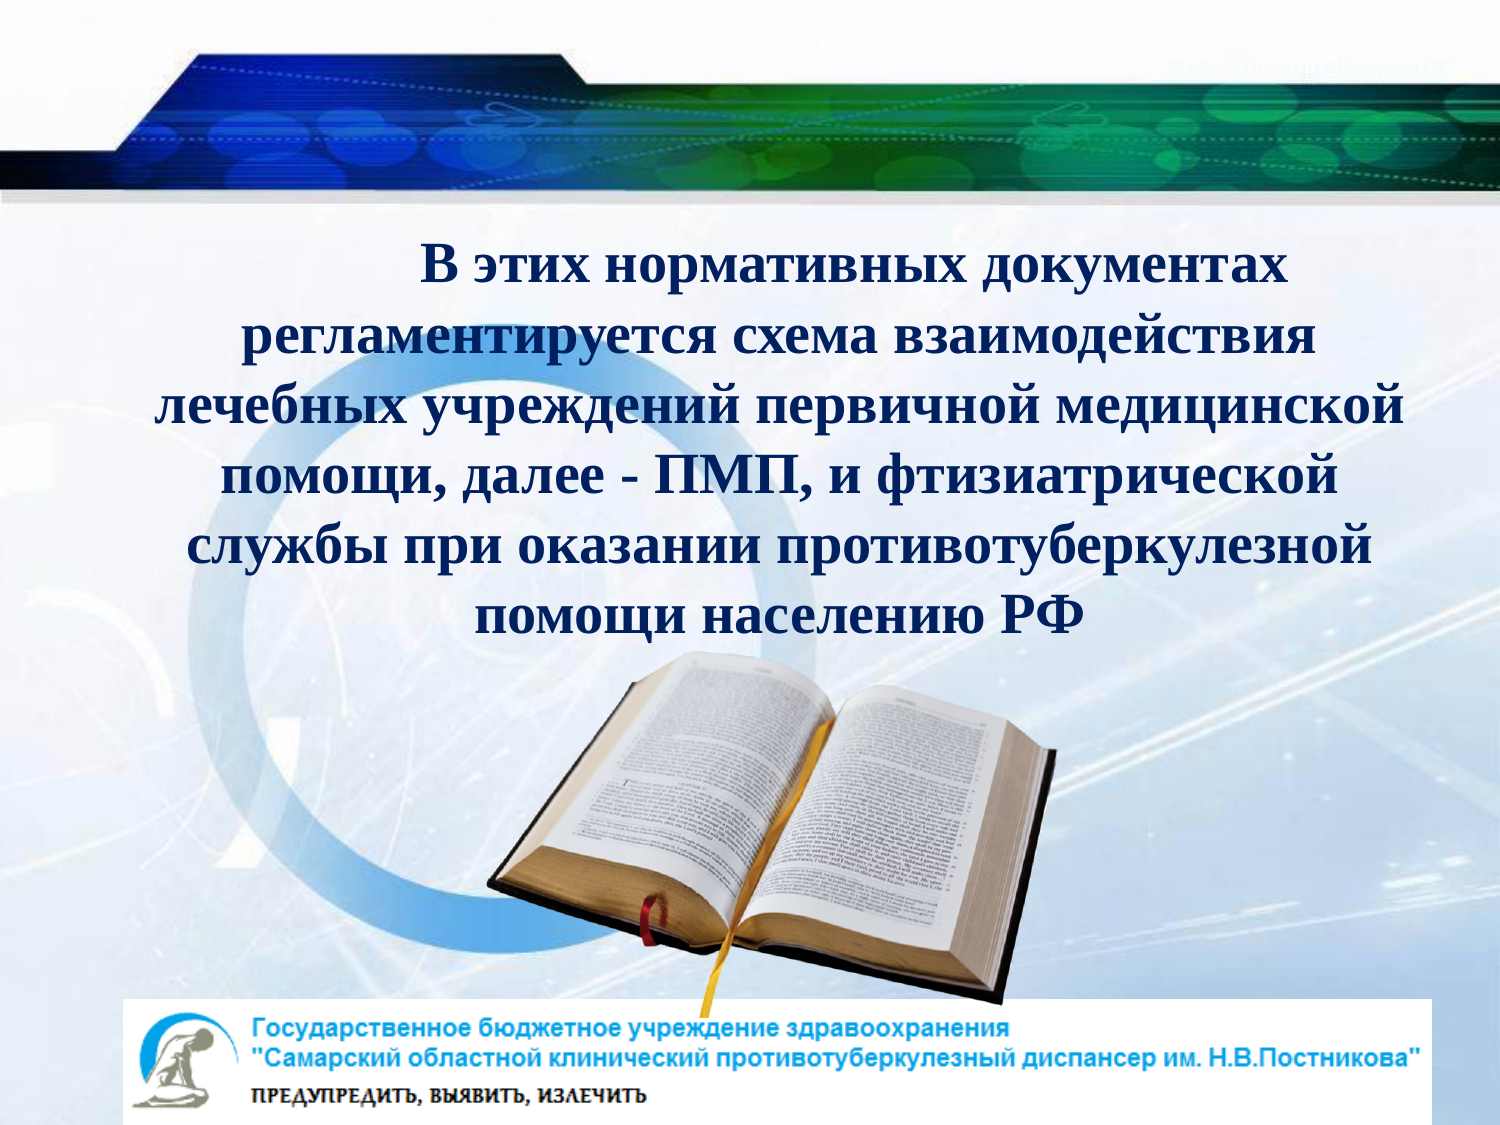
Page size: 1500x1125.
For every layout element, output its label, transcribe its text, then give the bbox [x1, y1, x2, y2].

list В этих нормативных документах регламентируется схема взаимодействия лечебных учреждений первичной медицинской помощи, далее - ПМП, и фтизиатрической службы при оказании противотуберкулезной помощи населению РФ [76, 207, 1427, 1048]
picture [0, 0, 1500, 1125]
